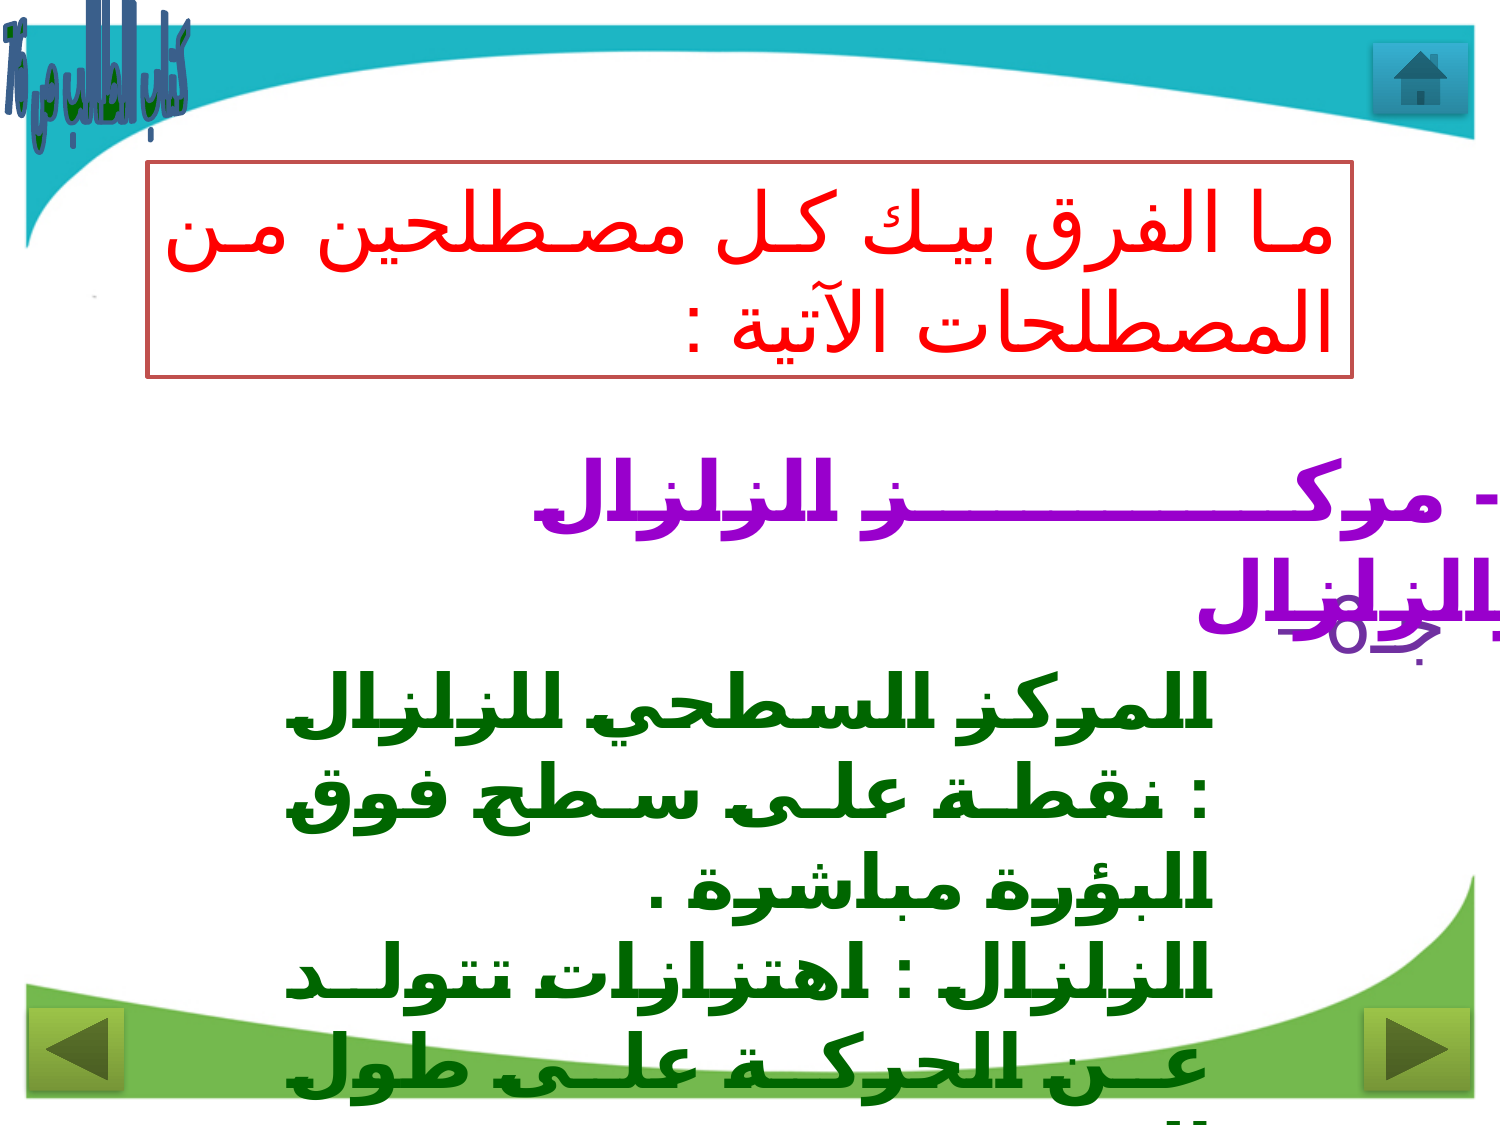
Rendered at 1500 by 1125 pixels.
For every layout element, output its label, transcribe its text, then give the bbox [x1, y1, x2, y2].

text_box [1363, 1007, 1471, 1091]
text_box [1373, 42, 1469, 114]
picture [96, 0, 104, 122]
text_box ما الفرق بيك كل مصطلحين من المصطلحات الآتية : [145, 160, 1354, 379]
text_box 6- مركز الزلزال والزلزال [520, 430, 1500, 546]
text_box جـ6– [318, 562, 1462, 678]
picture [0, 0, 1500, 1125]
text_box المركز السطحي للزلزال : نقطة على سطح فوق البؤرة مباشرة . الزلزال : اهتزازات تتولد عن الحركة على طول الصدع. [272, 646, 1228, 1125]
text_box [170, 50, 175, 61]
text_box [29, 1007, 125, 1091]
